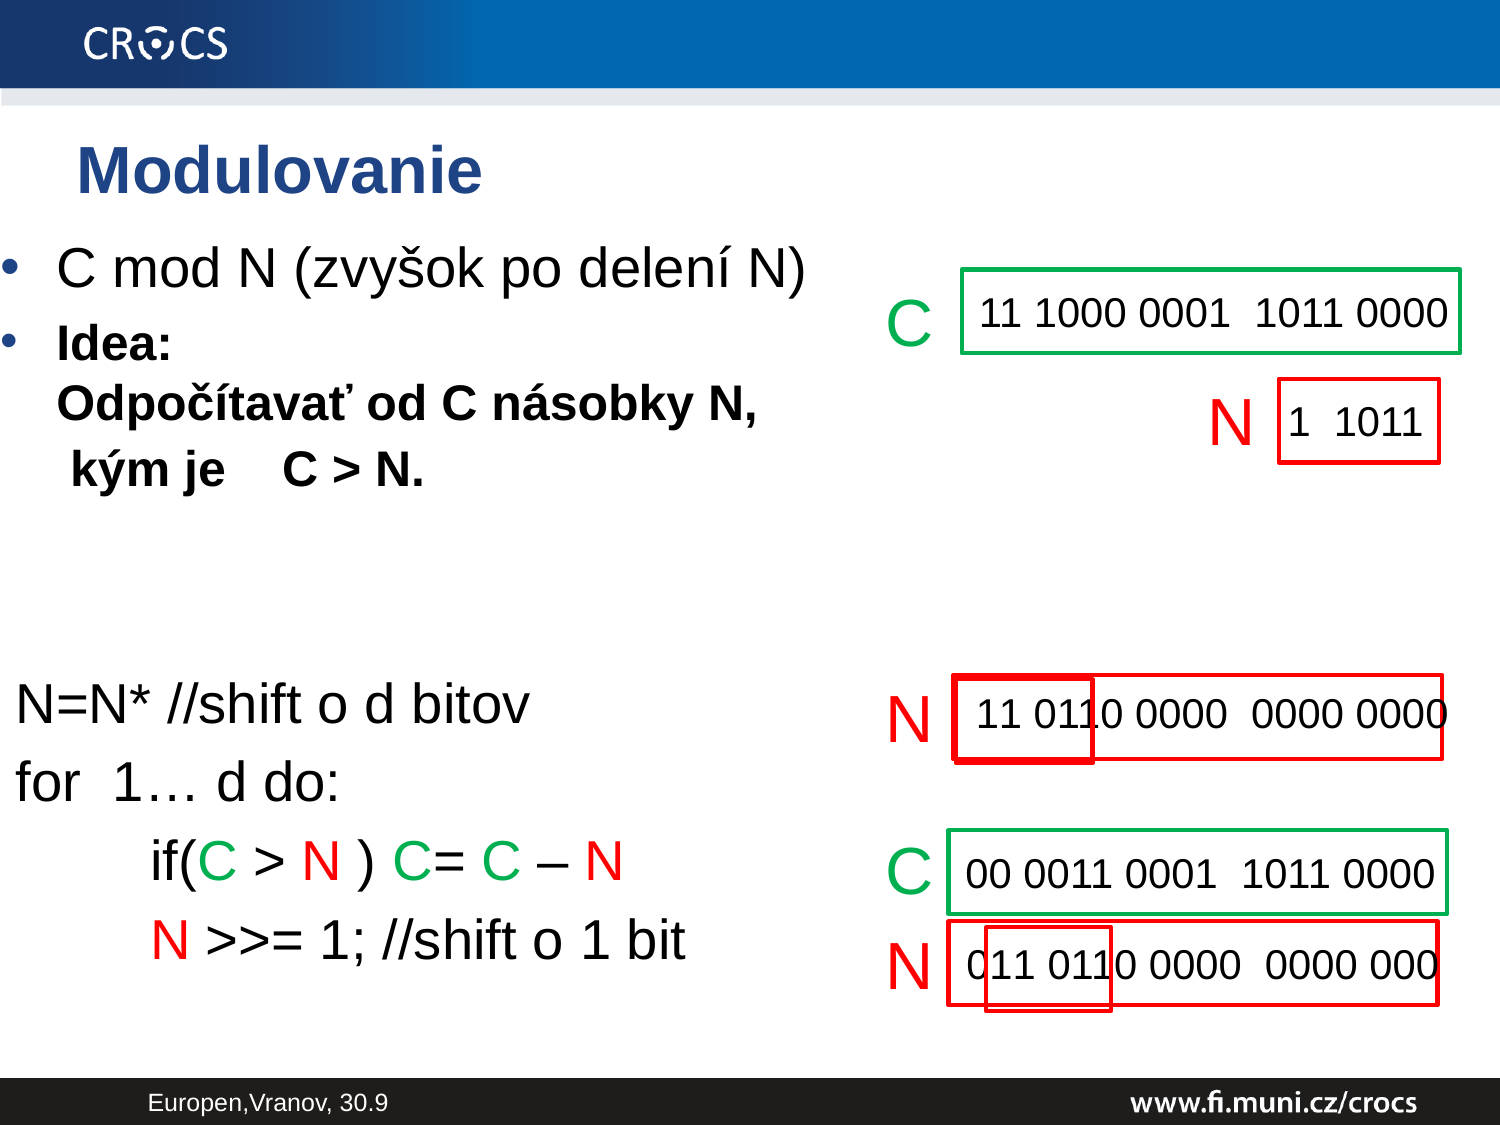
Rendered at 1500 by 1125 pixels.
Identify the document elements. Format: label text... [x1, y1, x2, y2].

picture [0, 0, 1500, 1125]
text_box N [1040, 371, 1271, 466]
text_box C [718, 272, 949, 367]
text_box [717, 820, 1480, 917]
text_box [717, 668, 1470, 765]
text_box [961, 269, 1493, 354]
footer Europen,Vranov, 30.9 [147, 1078, 623, 1125]
text_box [1277, 377, 1441, 387]
text_box 1 1011 [1272, 387, 1459, 453]
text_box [717, 924, 1460, 1012]
text_box [1277, 453, 1441, 465]
title Modulovanie [76, 101, 1427, 232]
